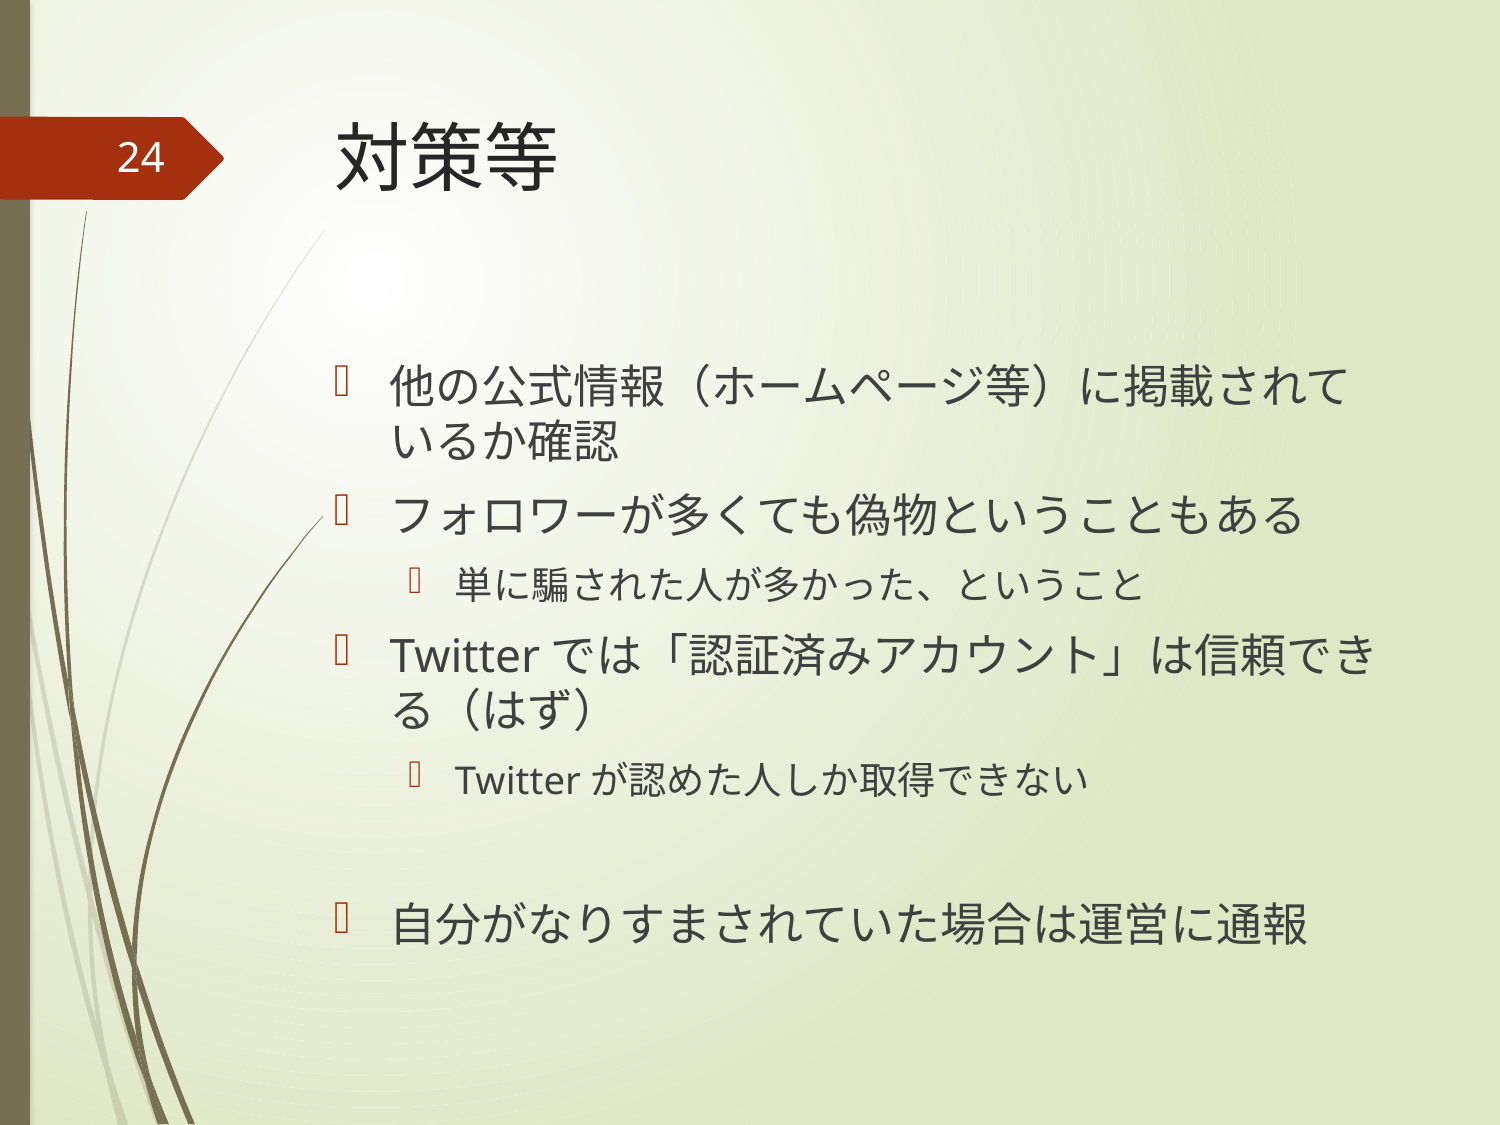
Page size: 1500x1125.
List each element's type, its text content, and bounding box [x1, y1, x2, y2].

slide_number 24 [83, 129, 180, 190]
title 対策等 [319, 102, 1400, 313]
list 他の公式情報（ホームページ等）に掲載されているか確認 フォロワーが多くても偽物ということもある 単に騙された人が多かった、ということ Twitterでは「認証済みアカウント」は信頼できる（はず） Twitterが認めた人しか取得できない 自分がなりすまされていた場合は運営に通報 [318, 350, 1400, 970]
